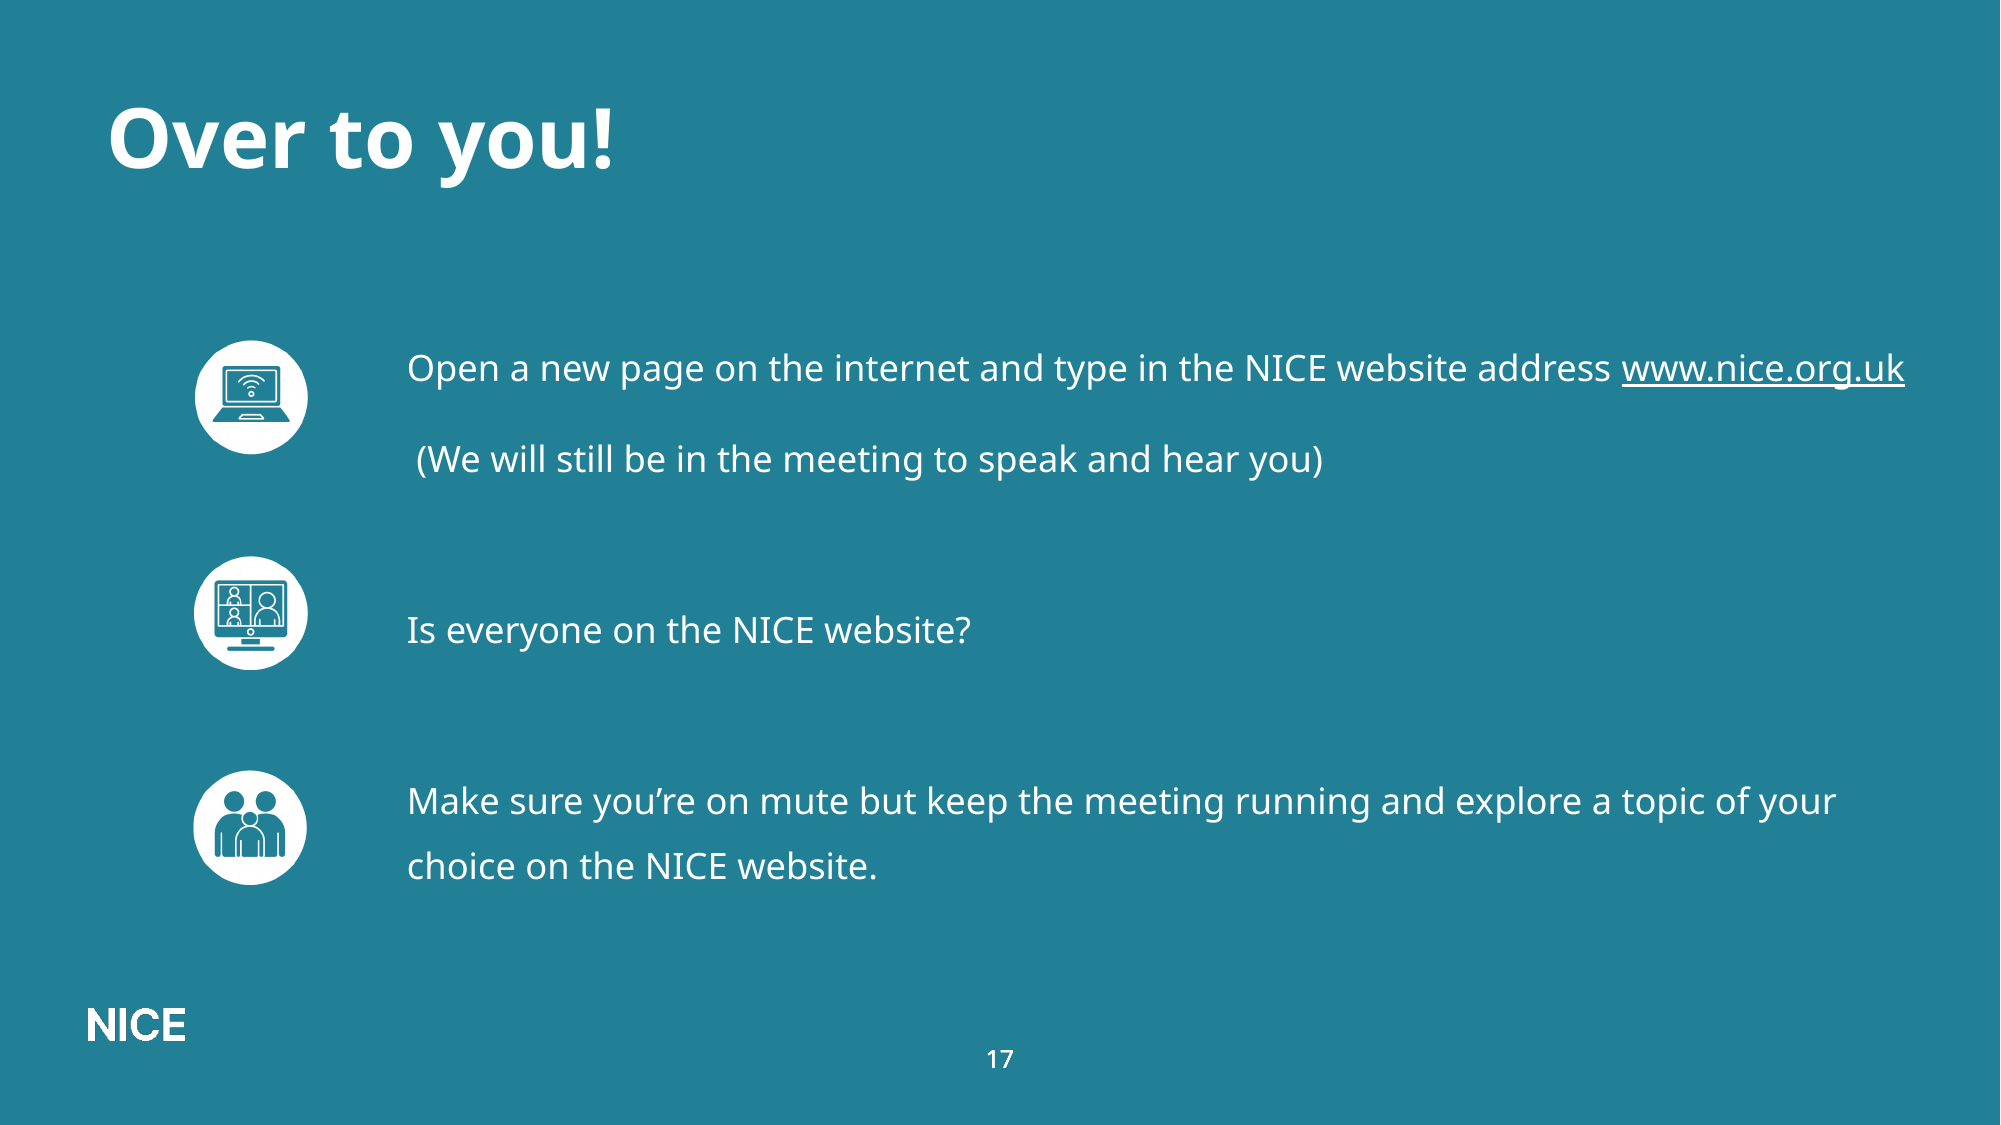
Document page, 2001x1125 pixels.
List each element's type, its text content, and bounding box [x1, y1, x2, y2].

picture [88, 1008, 185, 1041]
title Over to you! [91, 89, 1926, 280]
picture [193, 555, 308, 670]
list Open a new page on the internet and type in the NICE website address www.nice.org.uk (We will still be in the meeting to speak and hear you) Is everyone on the NICE website? Make sure you’re on mute but keep the meeting running and explore a topic of your choice on the NICE website. [391, 312, 1923, 910]
picture [193, 770, 308, 885]
picture [193, 340, 308, 455]
